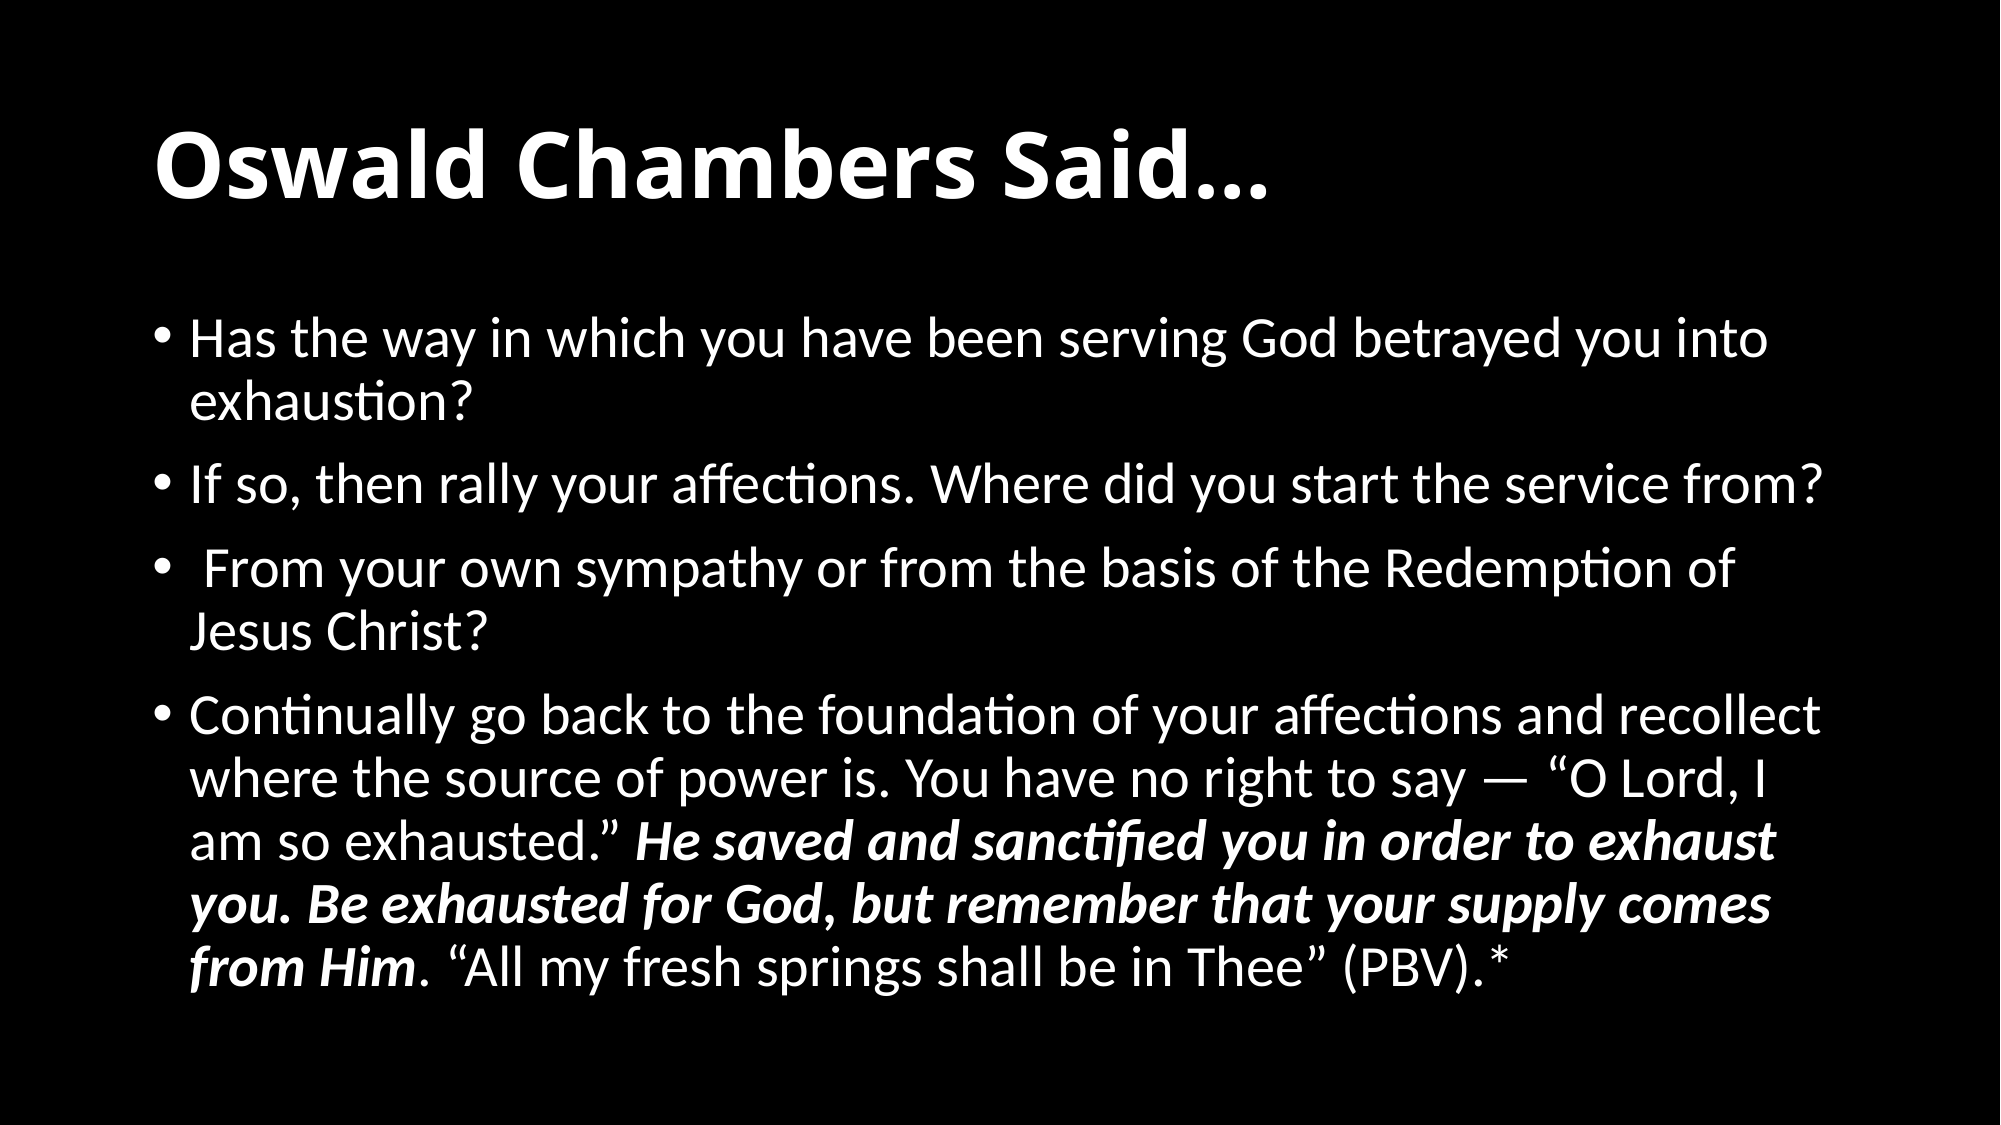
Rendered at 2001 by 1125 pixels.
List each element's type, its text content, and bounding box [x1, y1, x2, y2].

title Oswald Chambers Said… [137, 59, 1863, 278]
list Has the way in which you have been serving God betrayed you into exhaustion? If so, then rally your affections. Where did you start the service from? From your own sympathy or from the basis of the Redemption of Jesus Christ? Continually go back to the foundation of your affections and recollect where the source of power is. You have no right to say — “O Lord, I am so exhausted.” He saved and sanctified you in order to exhaust you. Be exhausted for God, but remember that your supply comes from Him. “All my fresh springs shall be in Thee” (PBV).* [137, 299, 1863, 1014]
